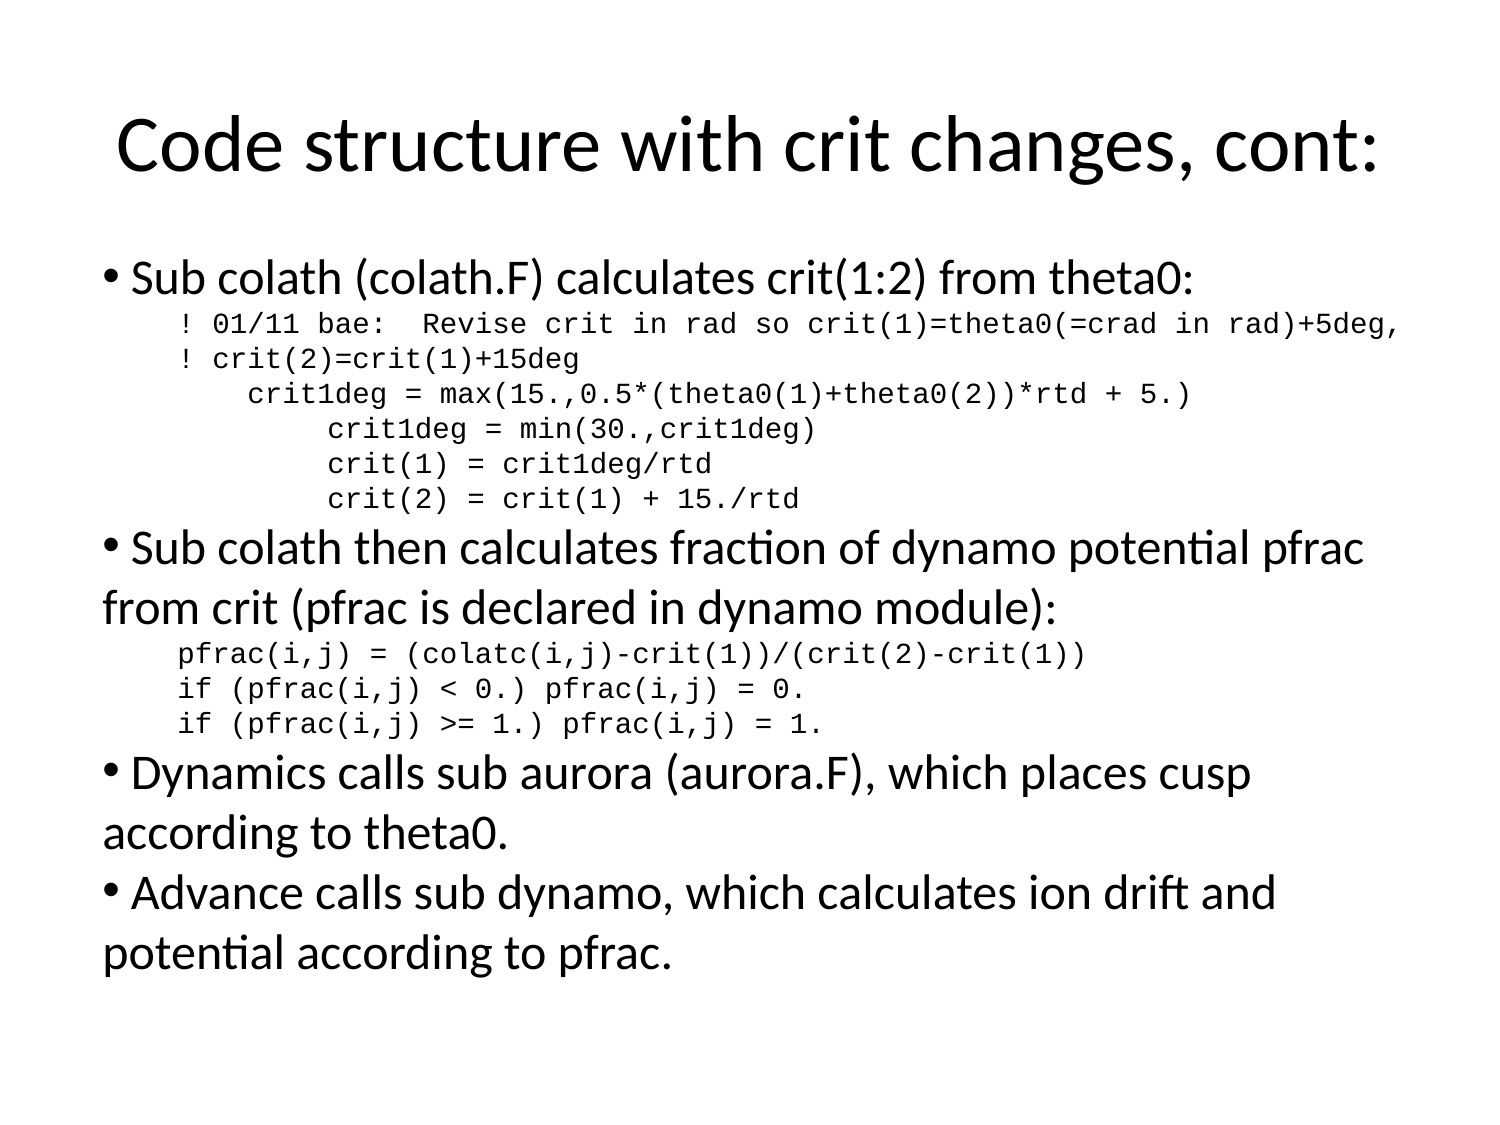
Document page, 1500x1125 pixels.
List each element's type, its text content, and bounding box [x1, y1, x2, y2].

text_box Sub colath (colath.F) calculates crit(1:2) from theta0: ! 01/11 bae: Revise crit in rad so crit(1)=theta0(=crad in rad)+5deg, ! crit(2)=crit(1)+15deg crit1deg = max(15.,0.5*(theta0(1)+theta0(2))*rtd + 5.) crit1deg = min(30.,crit1deg) crit(1) = crit1deg/rtd crit(2) = crit(1) + 15./rtd Sub colath then calculates fraction of dynamo potential pfrac from crit (pfrac is declared in dynamo module): pfrac(i,j) = (colatc(i,j)-crit(1))/(crit(2)-crit(1)) if (pfrac(i,j) < 0.) pfrac(i,j) = 0. if (pfrac(i,j) >= 1.) pfrac(i,j) = 1. Dynamics calls sub aurora (aurora.F), which places cusp according to theta0. Advance calls sub dynamo, which calculates ion drift and potential according to pfrac. [87, 237, 1425, 1125]
title Code structure with crit changes, cont: [75, 45, 1425, 233]
